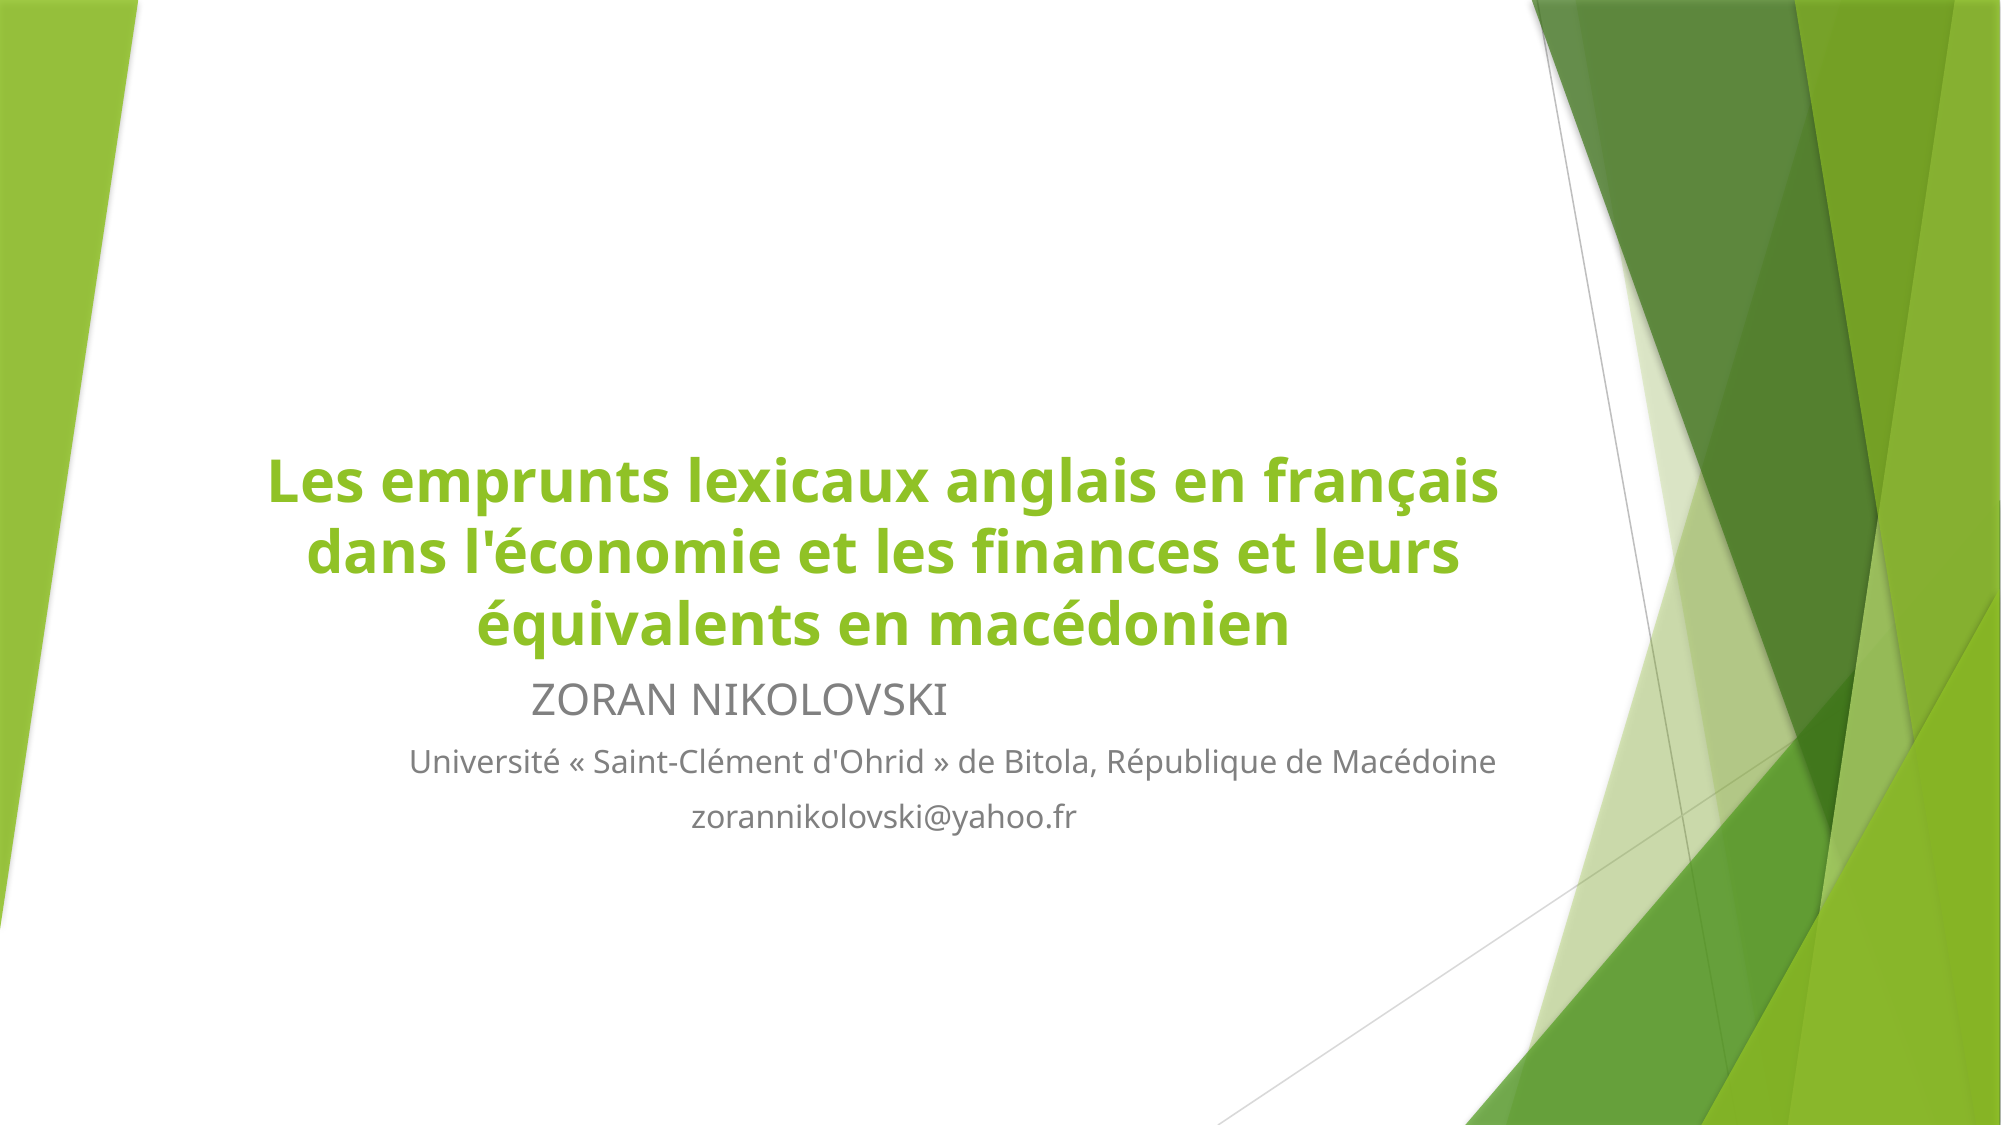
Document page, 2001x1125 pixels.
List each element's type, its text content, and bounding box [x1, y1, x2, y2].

title Les emprunts lexicaux anglais en français dans l'économie et les finances et leurs équivalents en macédonien [247, 394, 1522, 664]
subtitle ZORAN NIKOLOVSKI Université « Saint-Clément d'Ohrid » de Bitola, République de Macédoine zorannikolovski@yahoo.fr [247, 664, 1522, 845]
